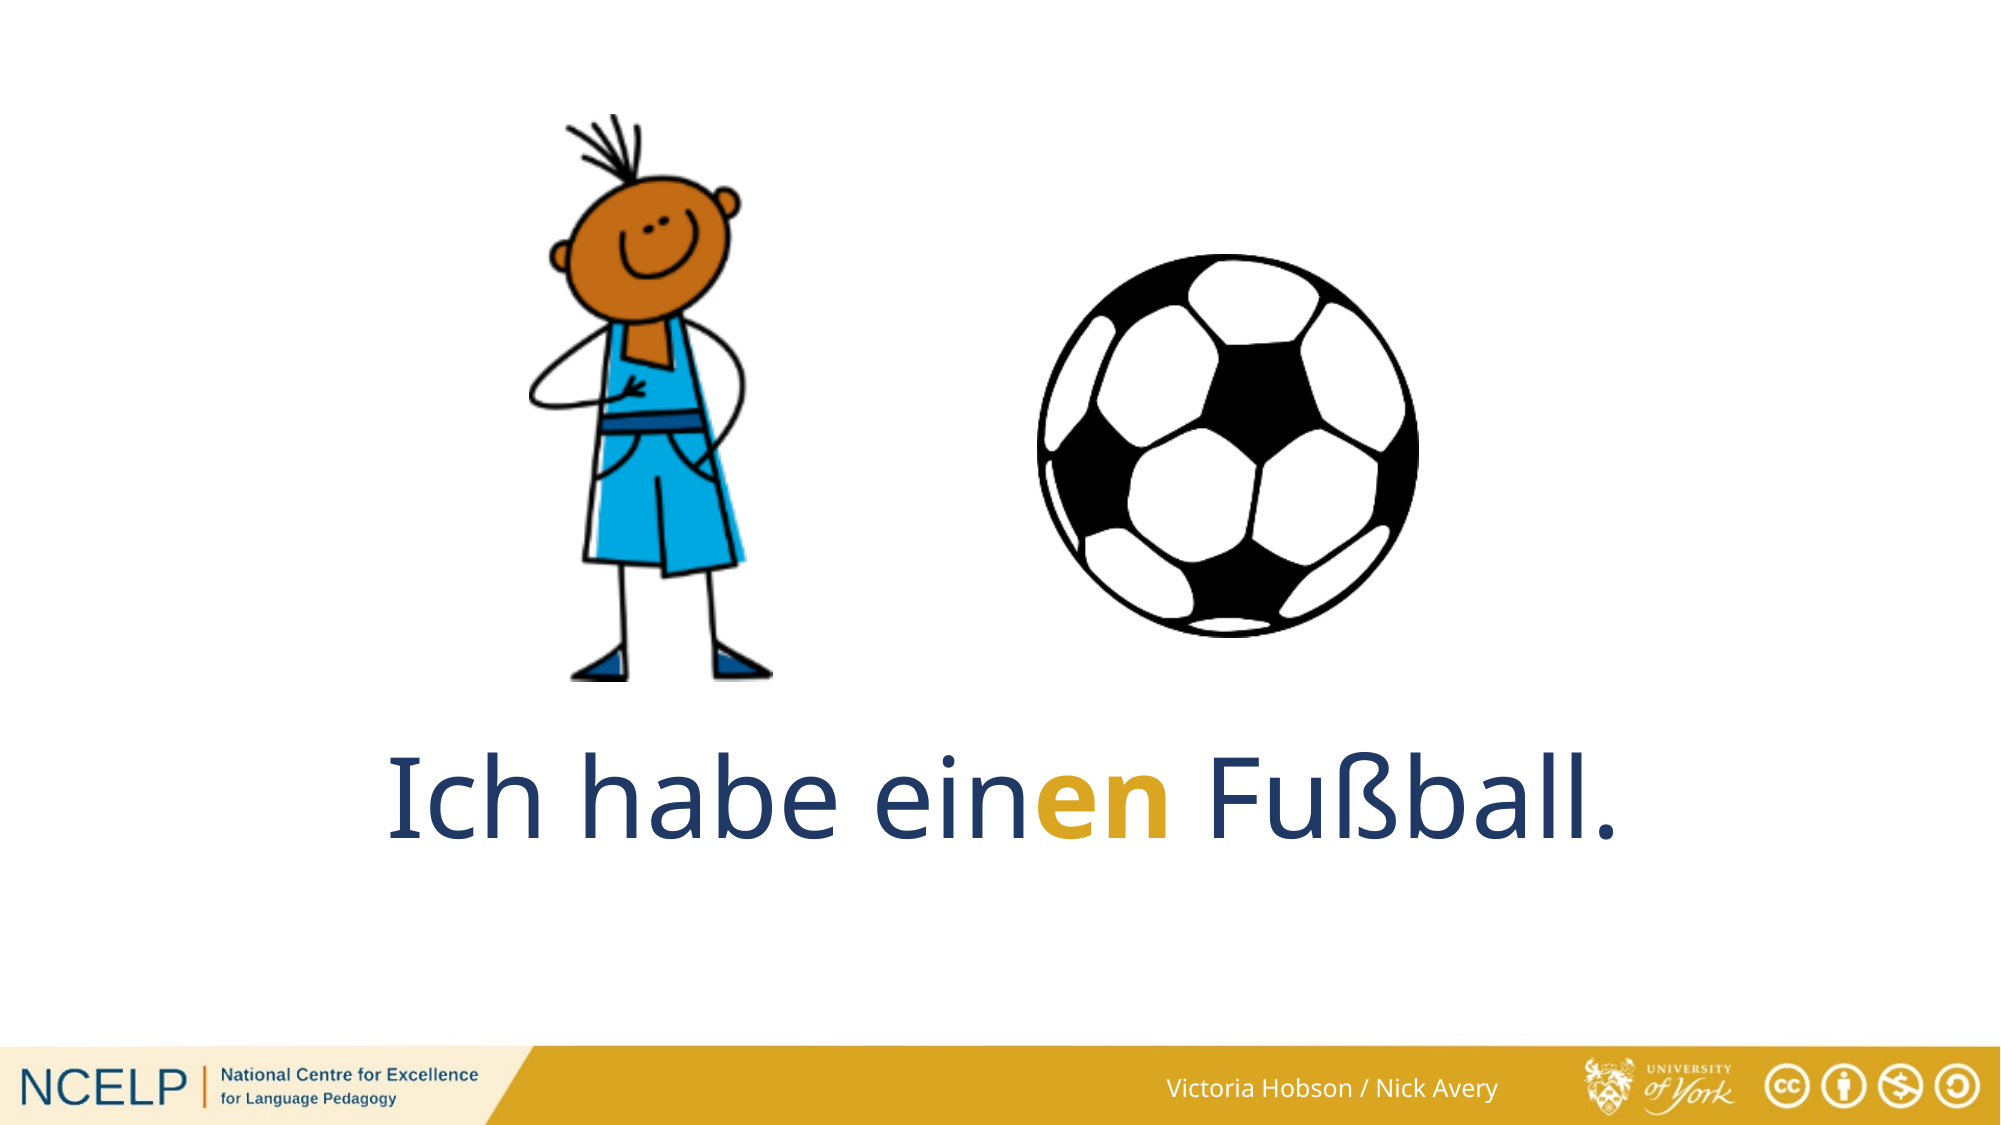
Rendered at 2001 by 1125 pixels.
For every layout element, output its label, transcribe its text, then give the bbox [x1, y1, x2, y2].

text_box Ich habe einen Fußball. [371, 719, 1766, 869]
picture [0, 0, 2001, 1125]
text_box Victoria Hobson / Nick Avery [1151, 1065, 1544, 1110]
